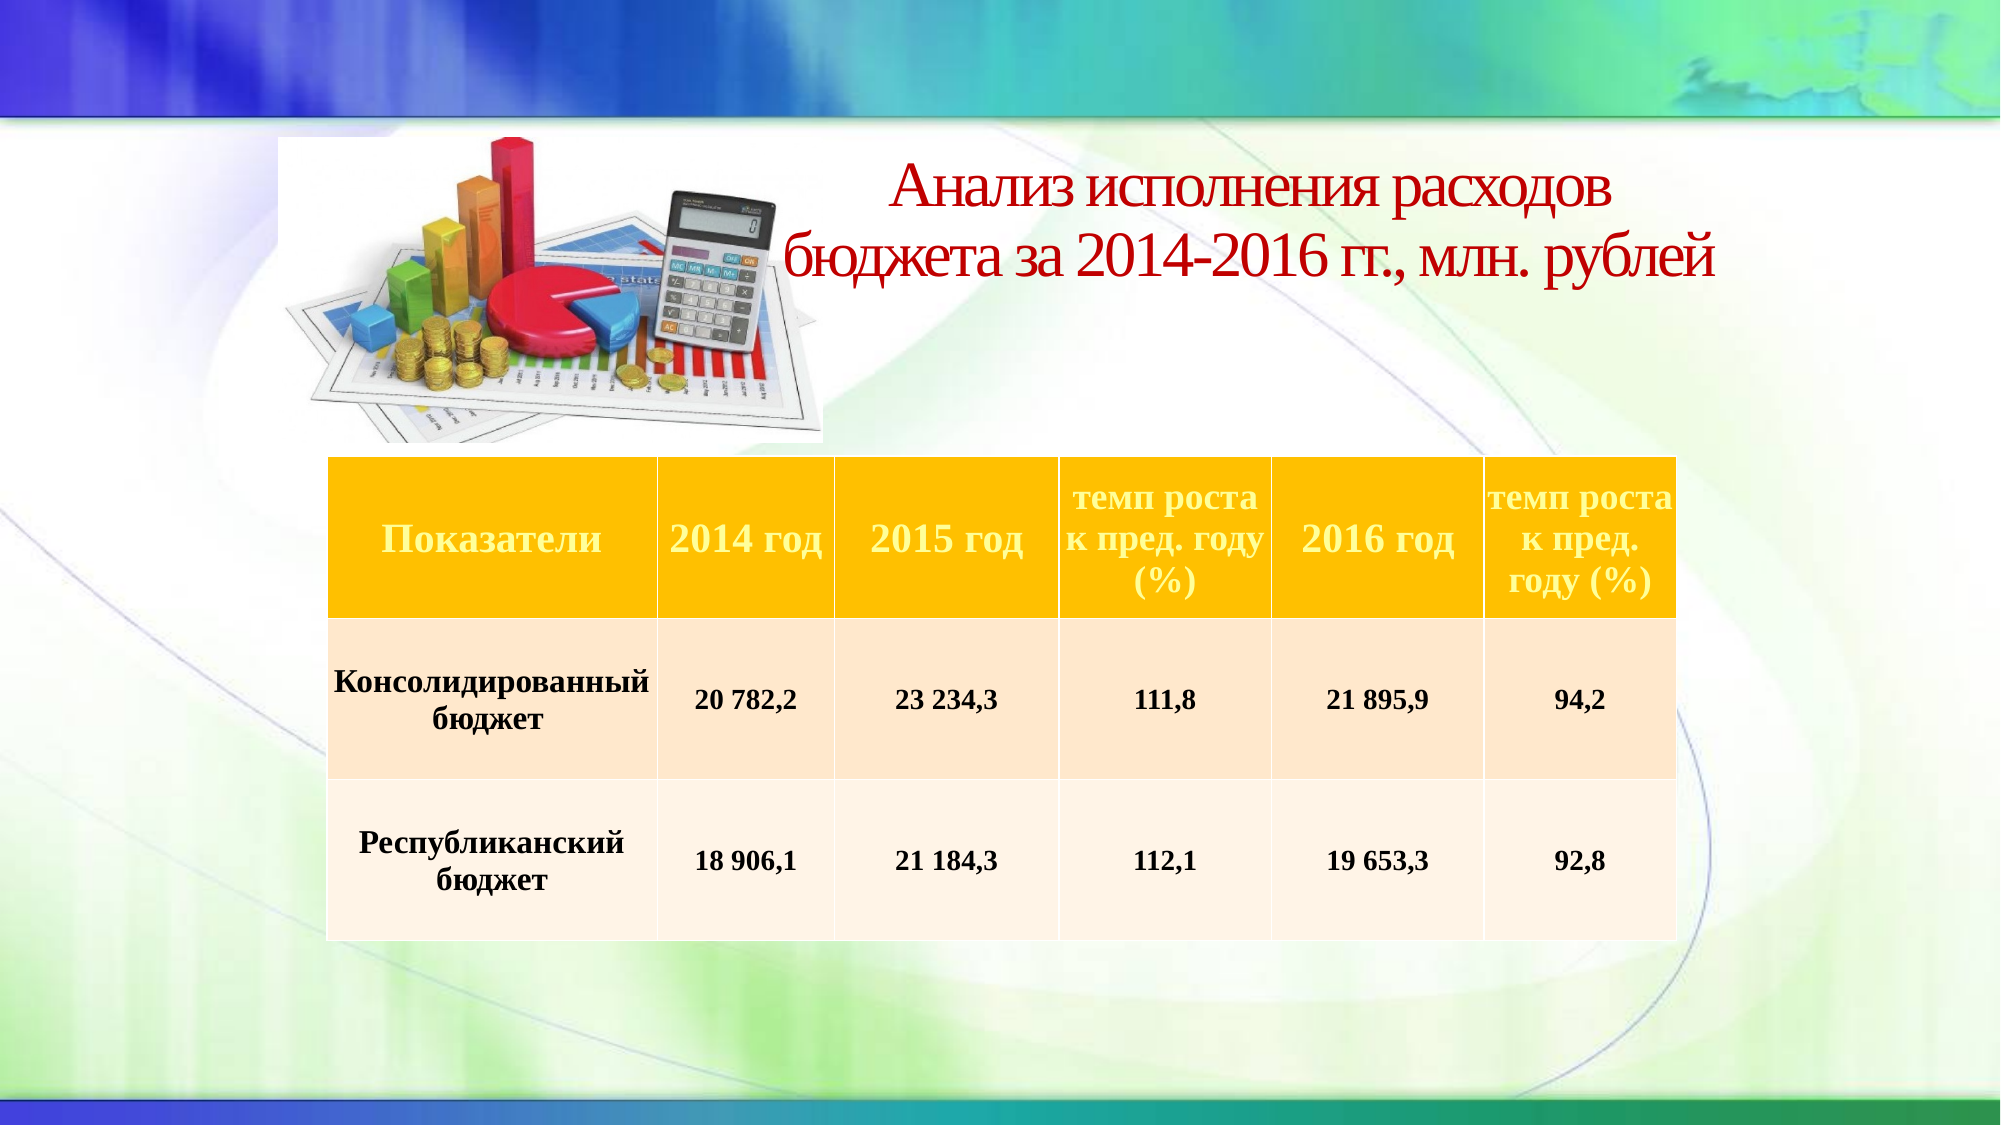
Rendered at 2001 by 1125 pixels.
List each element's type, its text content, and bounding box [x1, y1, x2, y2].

table_header Показатели [328, 457, 657, 618]
picture [0, 0, 2001, 1125]
table_header 2016 год [1272, 457, 1483, 618]
table_cell 19 653,3 [1272, 780, 1483, 940]
table_cell 92,8 [1485, 780, 1676, 940]
table_cell 21 184,3 [835, 780, 1058, 940]
table_header темп роста к пред. году (%) [1060, 457, 1271, 618]
table_cell Консолидированный бюджет [328, 619, 657, 779]
table_cell 18 906,1 [658, 780, 834, 940]
table_cell 111,8 [1060, 619, 1271, 779]
title Анализ исполнения расходов бюджета за 2014-2016 гг., млн. рублей [775, 150, 1724, 457]
table_header темп роста к пред. году (%) [1485, 457, 1676, 618]
table_cell 94,2 [1485, 619, 1676, 779]
table_cell 23 234,3 [835, 619, 1058, 779]
table_cell 21 895,9 [1272, 619, 1483, 779]
table_cell Республиканский бюджет [328, 780, 657, 940]
table_cell 20 782,2 [658, 619, 834, 779]
table_header 2015 год [835, 457, 1058, 618]
table_header 2014 год [658, 457, 834, 618]
table_cell 112,1 [1060, 780, 1271, 940]
